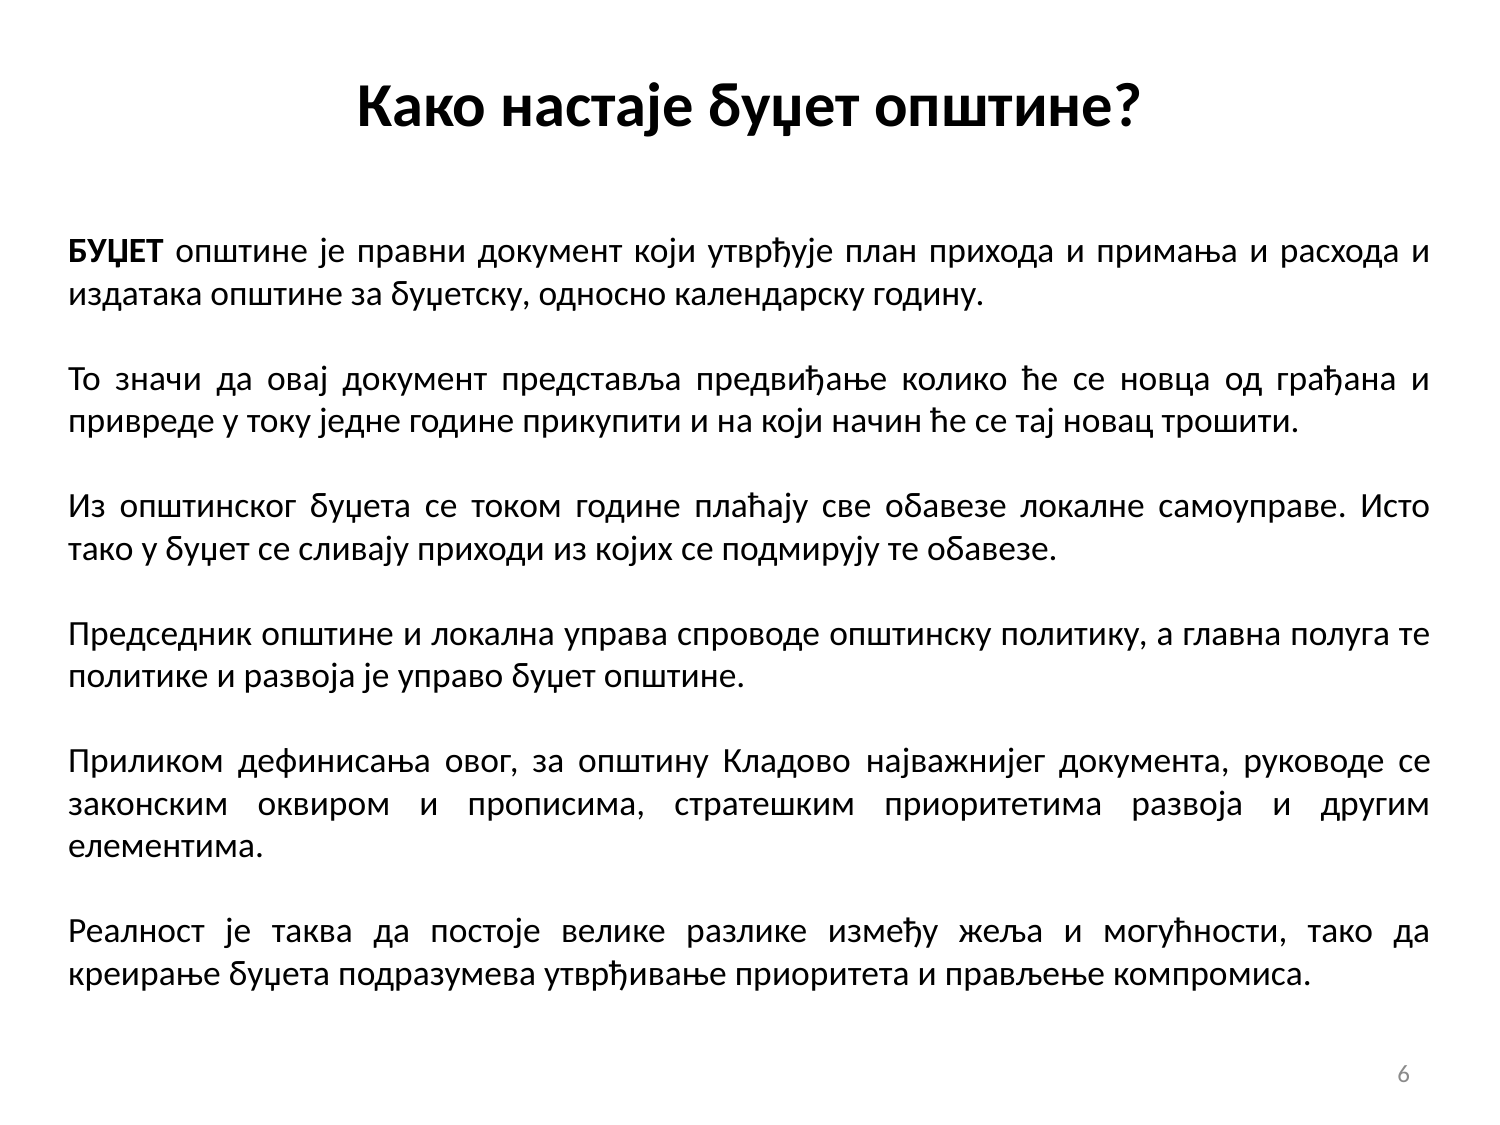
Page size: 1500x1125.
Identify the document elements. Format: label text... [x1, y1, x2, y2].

slide_number 6 [1074, 1042, 1425, 1103]
text_box БУЏЕТ општине је правни документ који утврђује план прихода и примања и расхода и издатака општине за буџетску, односно календарску годину. То значи да овај документ представља предвиђање колико ће се новца од грађана и привреде у току једне године прикупити и на који начин ће се тај новац трошити. Из општинског буџета се током године плаћају све обавезе локалне самоуправе. Исто тако у буџет се сливају приходи из којих се подмирују те обавезе. Председник општине и локална управа спроводе општинску политику, а главна полуга те политике и развоја је управо буџет општине. Приликом дефинисања овог, за општину Кладово најважнијег документа, руководе се законским оквиром и прописима, стратешким приоритетима развоја и другим елементима. Реалност је таква да постоје велике разлике између жеља и могућности, тако да креирање буџета подразумева утврђивање приоритета и прављење компромиса. [53, 219, 1447, 1000]
title Како настаје буџет општине? [75, 18, 1425, 185]
